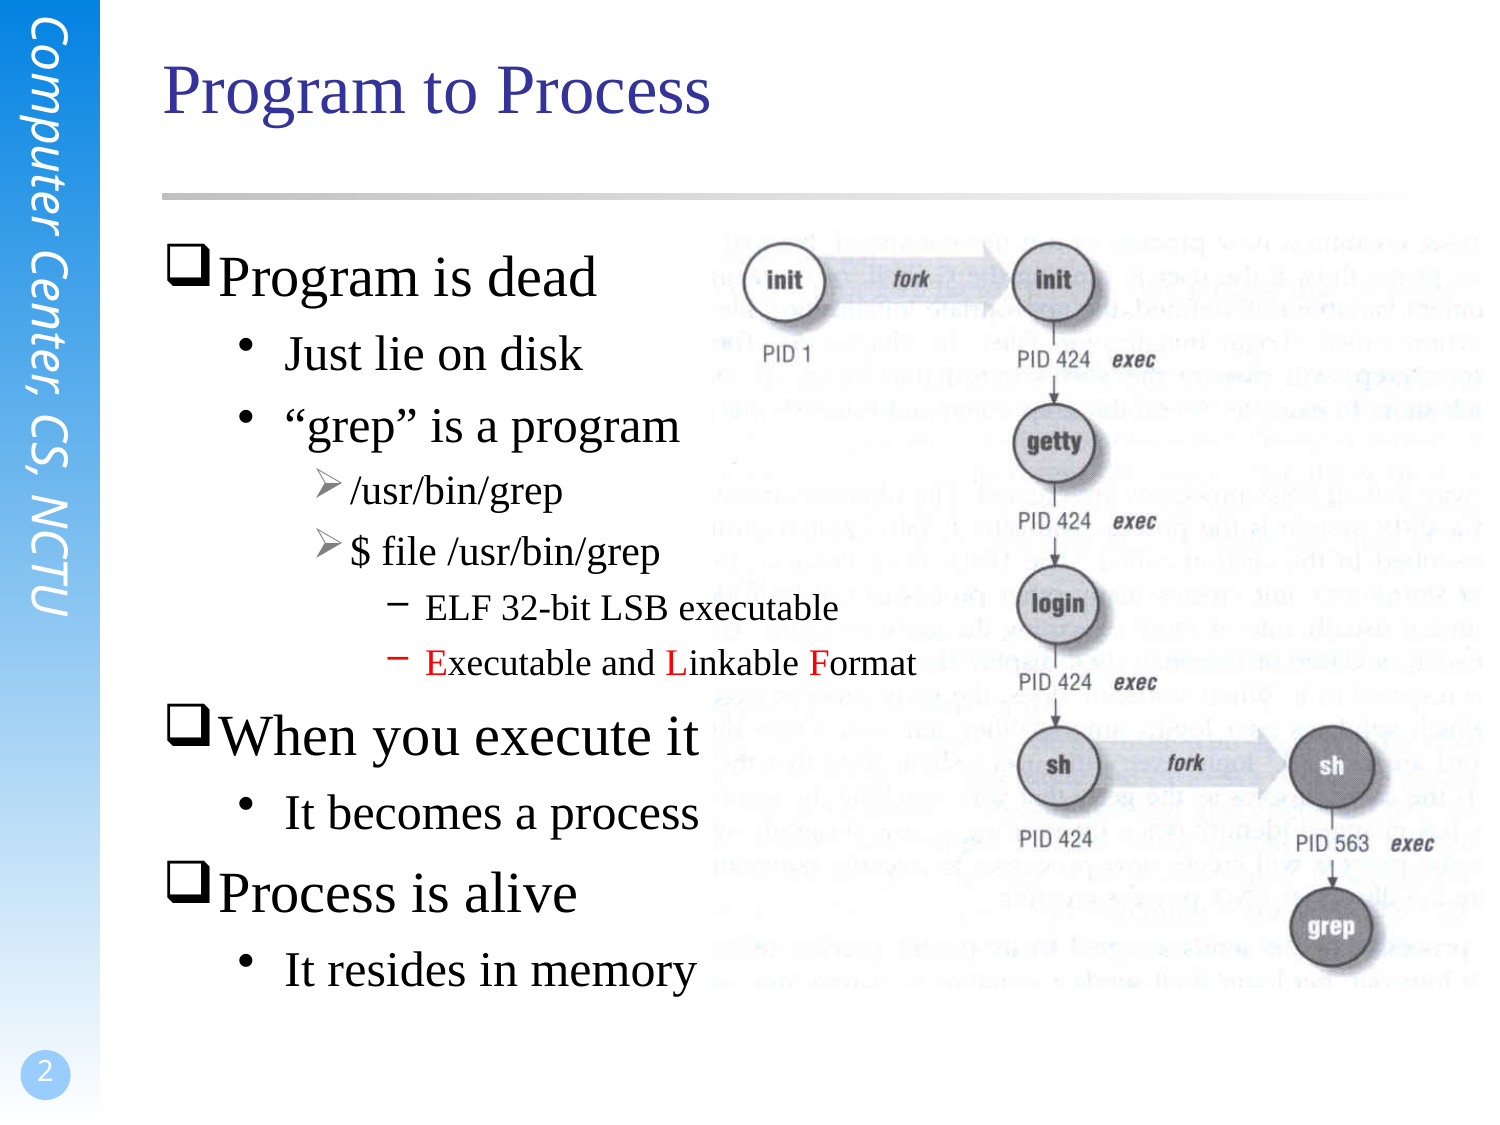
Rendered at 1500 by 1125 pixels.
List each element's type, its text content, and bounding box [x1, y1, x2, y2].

title Program to Process [162, 42, 1438, 231]
list Program is dead Just lie on disk “grep” is a program /usr/bin/grep $ file /usr/bin/grep ELF 32-bit LSB executable Executable and Linkable Format When you execute it It becomes a process Process is alive It resides in memory [162, 237, 1438, 1001]
picture [712, 230, 1483, 988]
